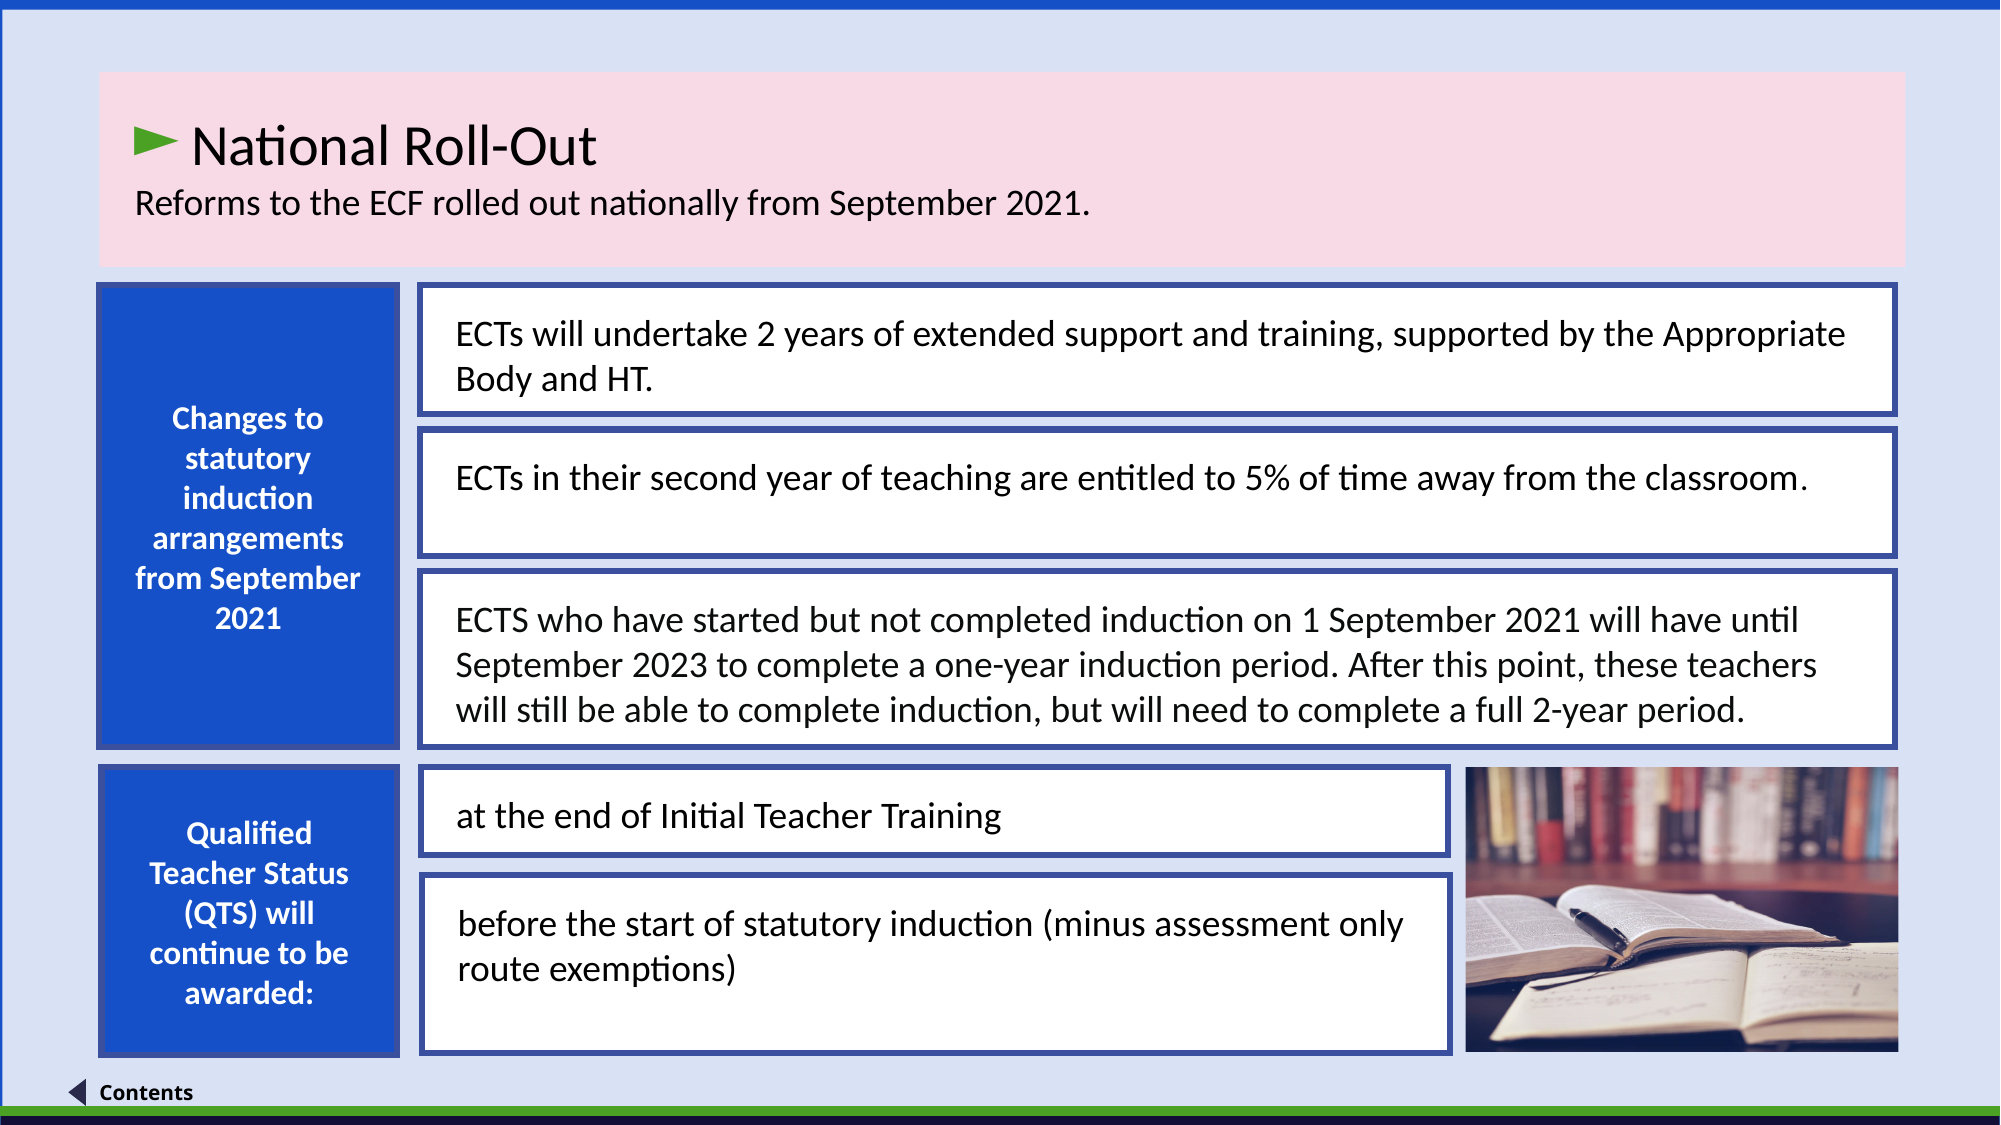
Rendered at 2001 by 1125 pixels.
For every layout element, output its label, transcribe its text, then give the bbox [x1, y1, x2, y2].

text_box [0, 1106, 2000, 1116]
text_box before the start of statutory induction (minus assessment only route exemptions) [422, 874, 1450, 1053]
text_box Changes to statutory induction arrangements from September 2021 [99, 285, 398, 748]
text_box [0, 1116, 2000, 1125]
text_box ECTS who have started but not completed induction on 1 September 2021 will have until September 2023 to complete a one-year induction period. After this point, these teachers will still be able to complete induction, but will need to complete a full 2-year period. [420, 571, 1896, 748]
text_box Qualified Teacher Status (QTS) will continue to be awarded: [101, 767, 398, 1055]
text_box ECTs will undertake 2 years of extended support and training, supported by the Appropriate Body and HT. [420, 285, 1896, 415]
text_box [65, 1079, 268, 1106]
text_box National Roll-Out Reforms to the ECF rolled out nationally from September 2021. [99, 71, 1906, 267]
text_box [2, 9, 2000, 1106]
text_box at the end of Initial Teacher Training [420, 767, 1449, 856]
picture [1465, 766, 1899, 1052]
text_box ECTs in their second year of teaching are entitled to 5% of time away from the classroom. [420, 429, 1896, 556]
